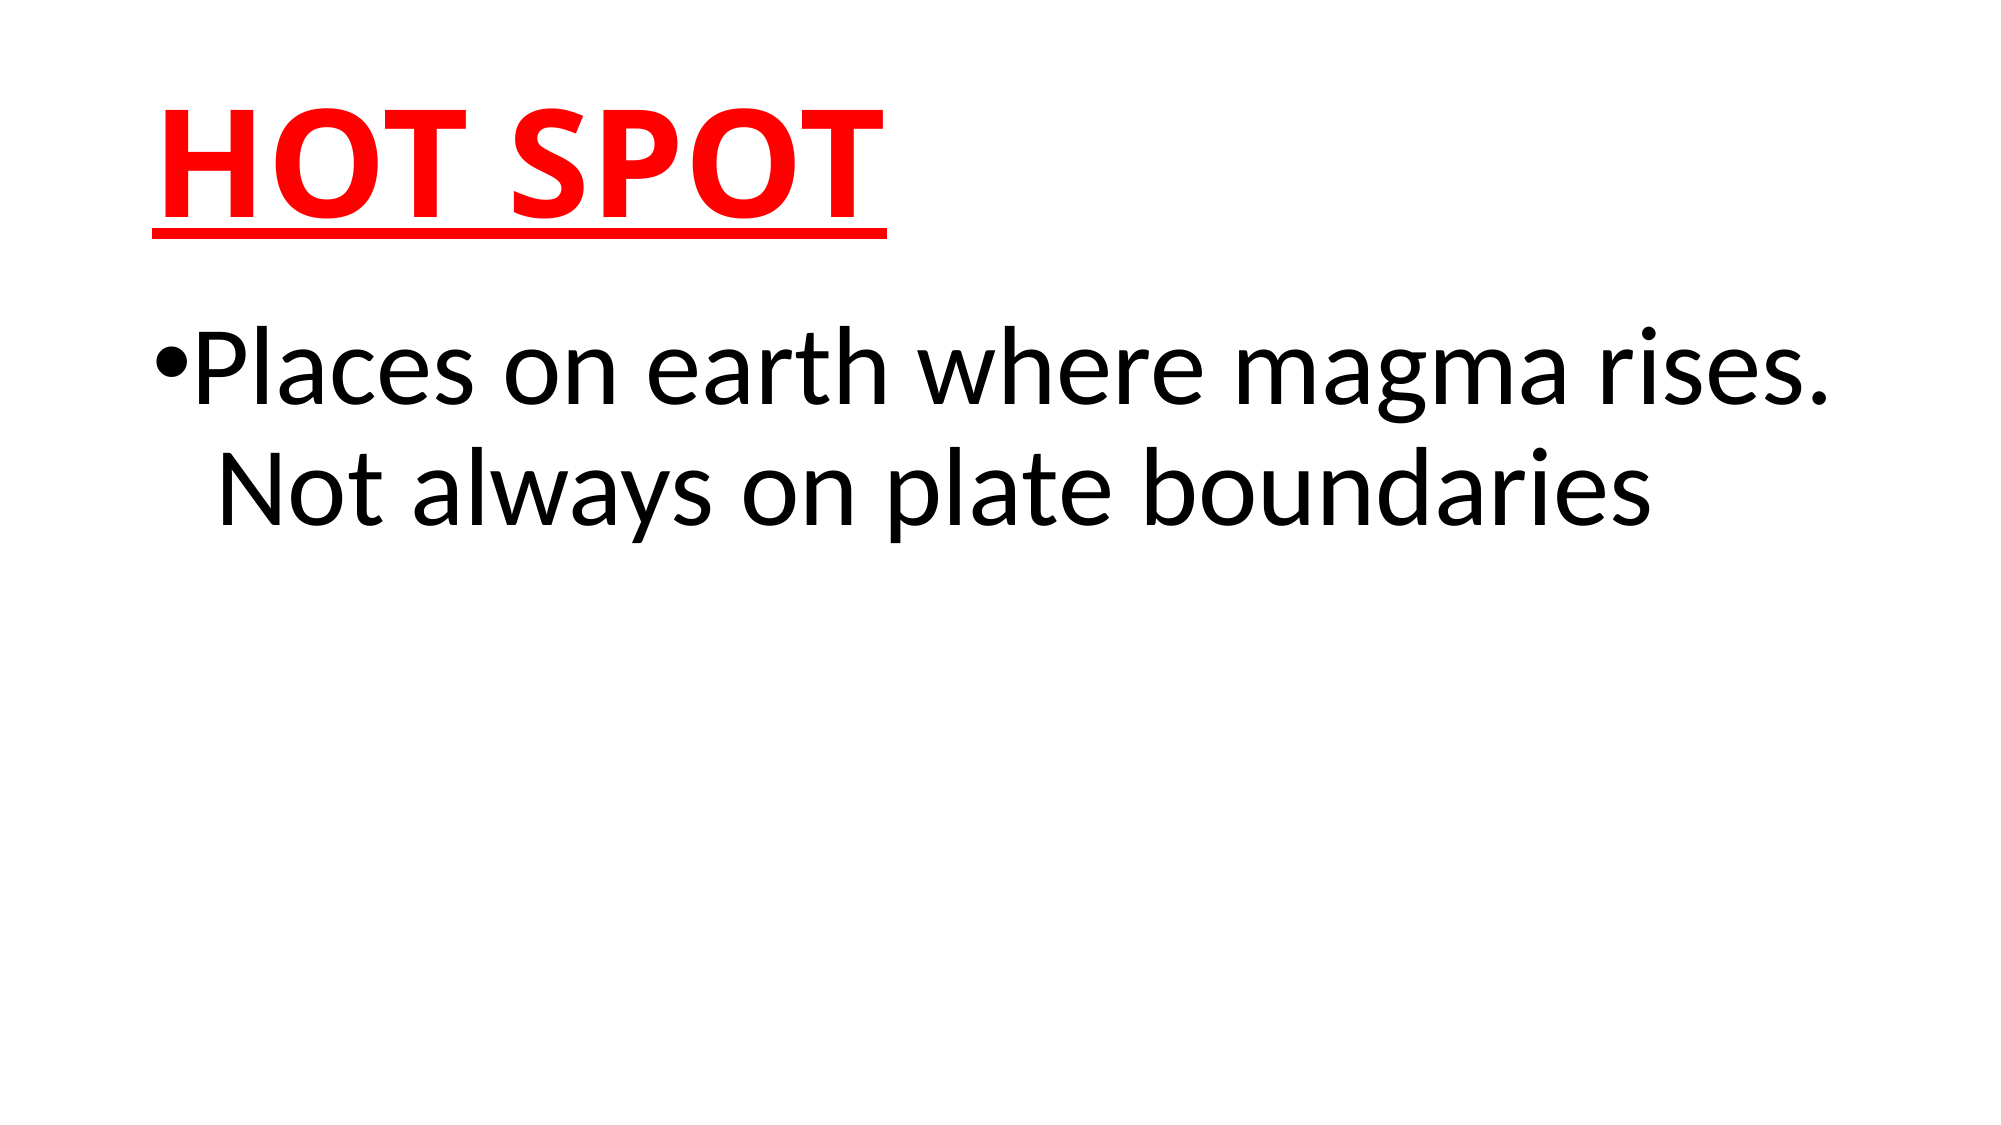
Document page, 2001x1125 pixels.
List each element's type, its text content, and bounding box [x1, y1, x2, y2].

title HOT SPOT [137, 59, 1863, 278]
list Places on earth where magma rises. Not always on plate boundaries [137, 299, 1863, 1014]
